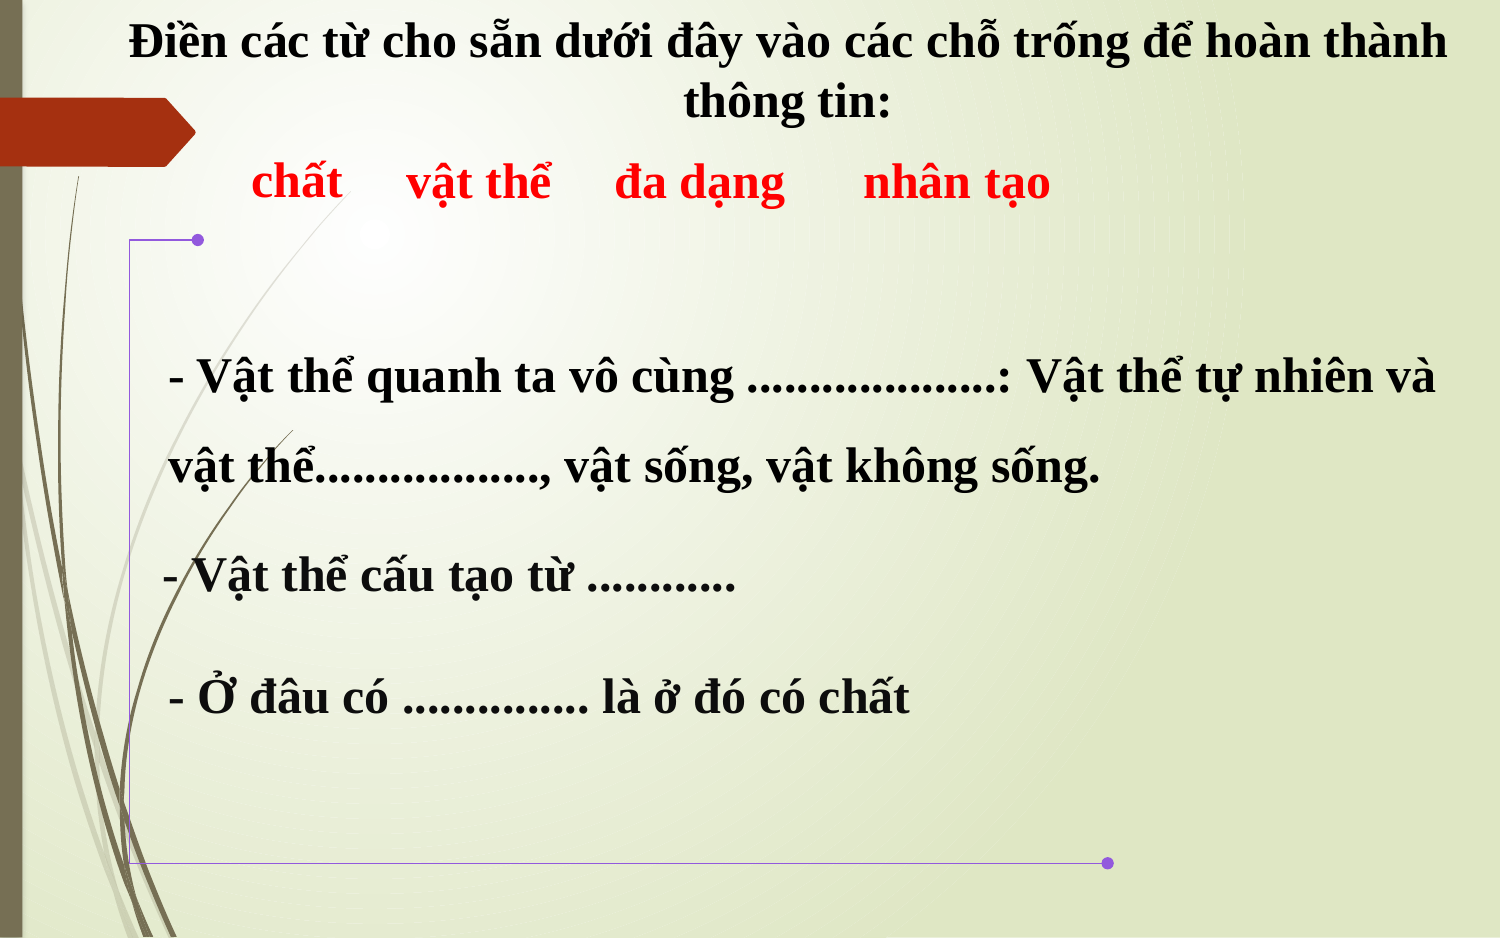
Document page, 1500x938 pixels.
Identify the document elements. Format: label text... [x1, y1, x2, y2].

text_box - Ở đâu có ............... là ở đó có chất [157, 627, 1253, 729]
text_box chất [240, 141, 395, 213]
text_box nhân tạo [851, 142, 1104, 215]
text_box [129, 233, 1114, 870]
text_box Điền các từ cho sẵn dưới đây vào các chỗ trống để hoàn thành thông tin: [76, 1, 1500, 133]
text_box - Vật thể quanh ta vô cùng ....................: Vật thể tự nhiên và vật thể.................., vật sống, vật không sống. [156, 306, 1471, 498]
text_box - Vật thể cấu tạo từ ............ [151, 505, 1248, 608]
text_box đa dạng [619, 142, 828, 215]
text_box vật thể [394, 142, 619, 215]
